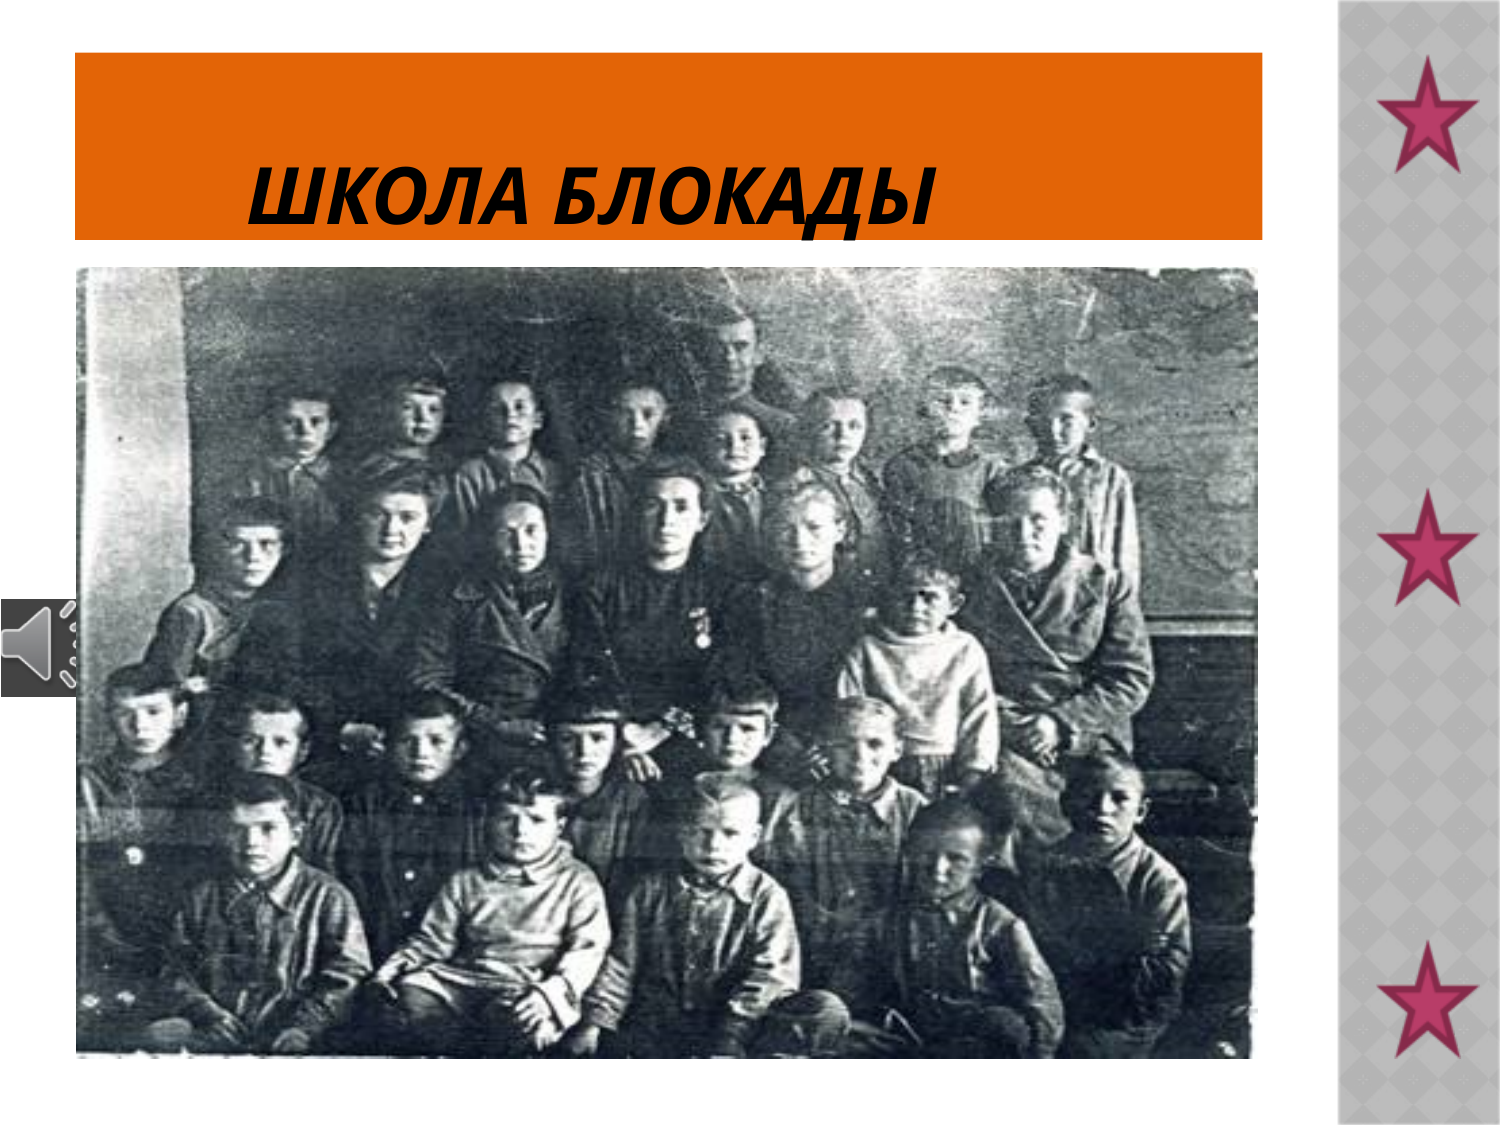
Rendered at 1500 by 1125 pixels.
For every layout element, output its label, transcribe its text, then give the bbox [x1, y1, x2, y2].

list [2, 600, 65, 696]
picture [76, 267, 1258, 1059]
picture [1376, 487, 1480, 607]
title Школа блокады [75, 52, 1263, 240]
picture [1376, 939, 1480, 1059]
picture [1376, 54, 1480, 174]
